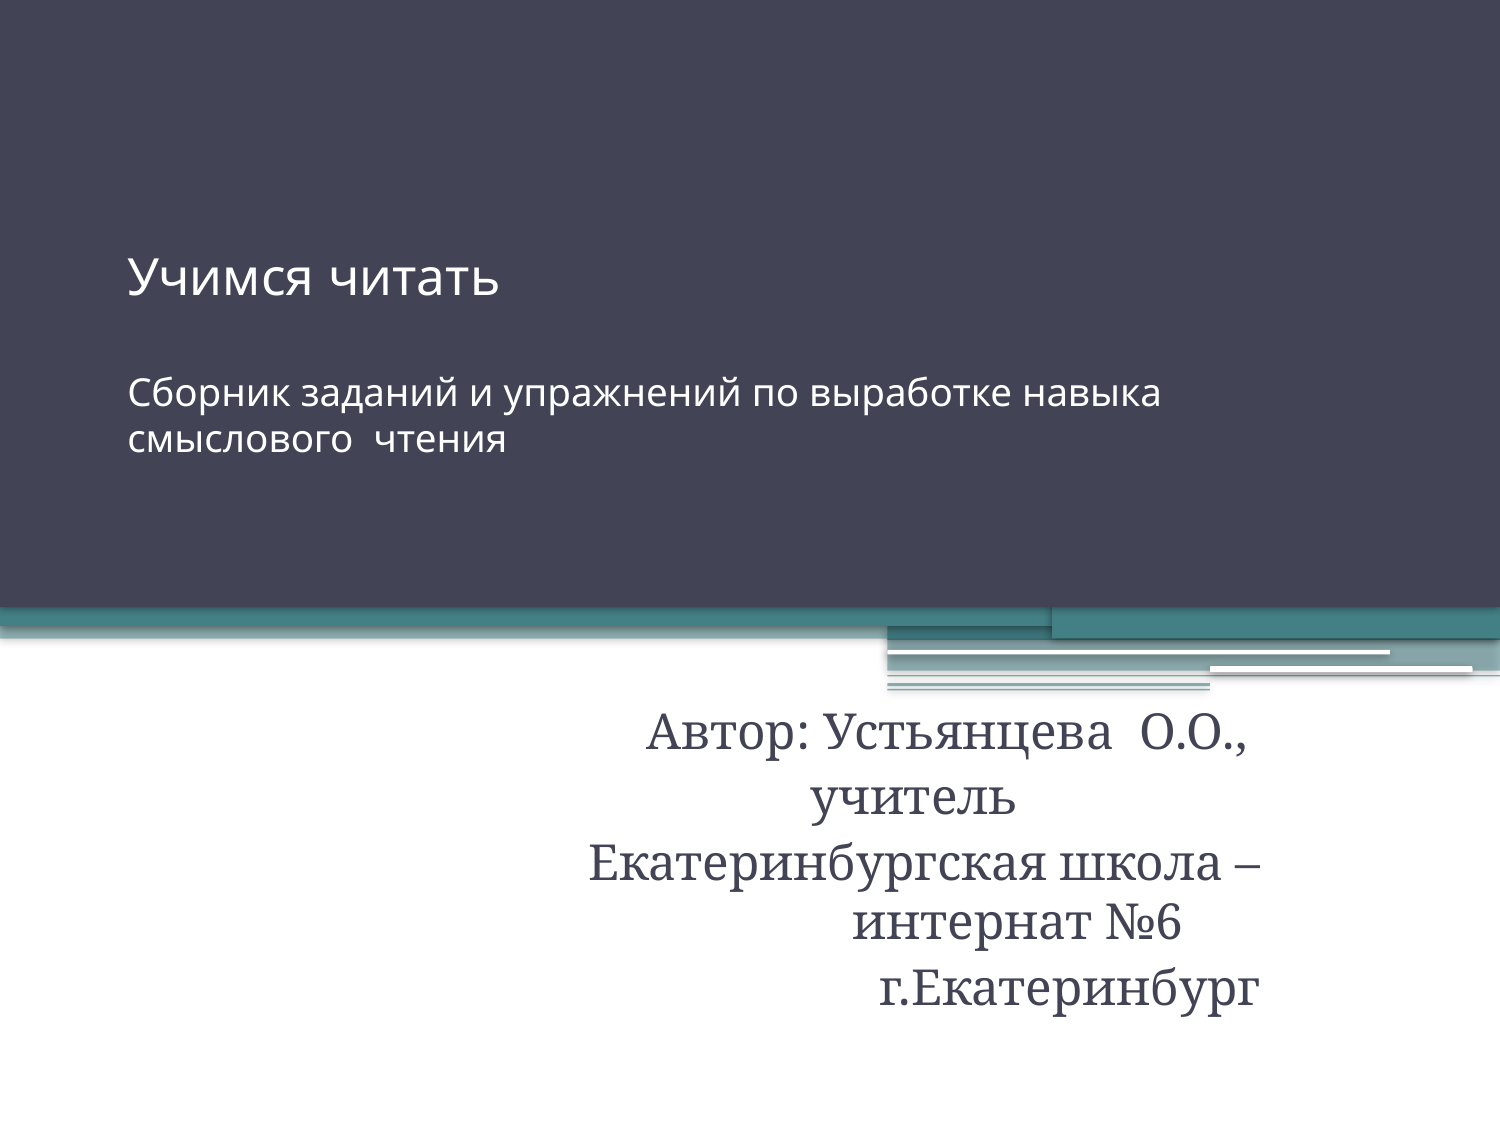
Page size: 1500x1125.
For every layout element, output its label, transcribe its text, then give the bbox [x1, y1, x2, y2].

subtitle Автор: Устьянцева О.О., учитель Екатеринбургская школа – интернат №6 г.Екатеринбург [490, 692, 1275, 1024]
title Учимся читать Сборник заданий и упражнений по выработке навыка смыслового чтения [112, 231, 1388, 591]
